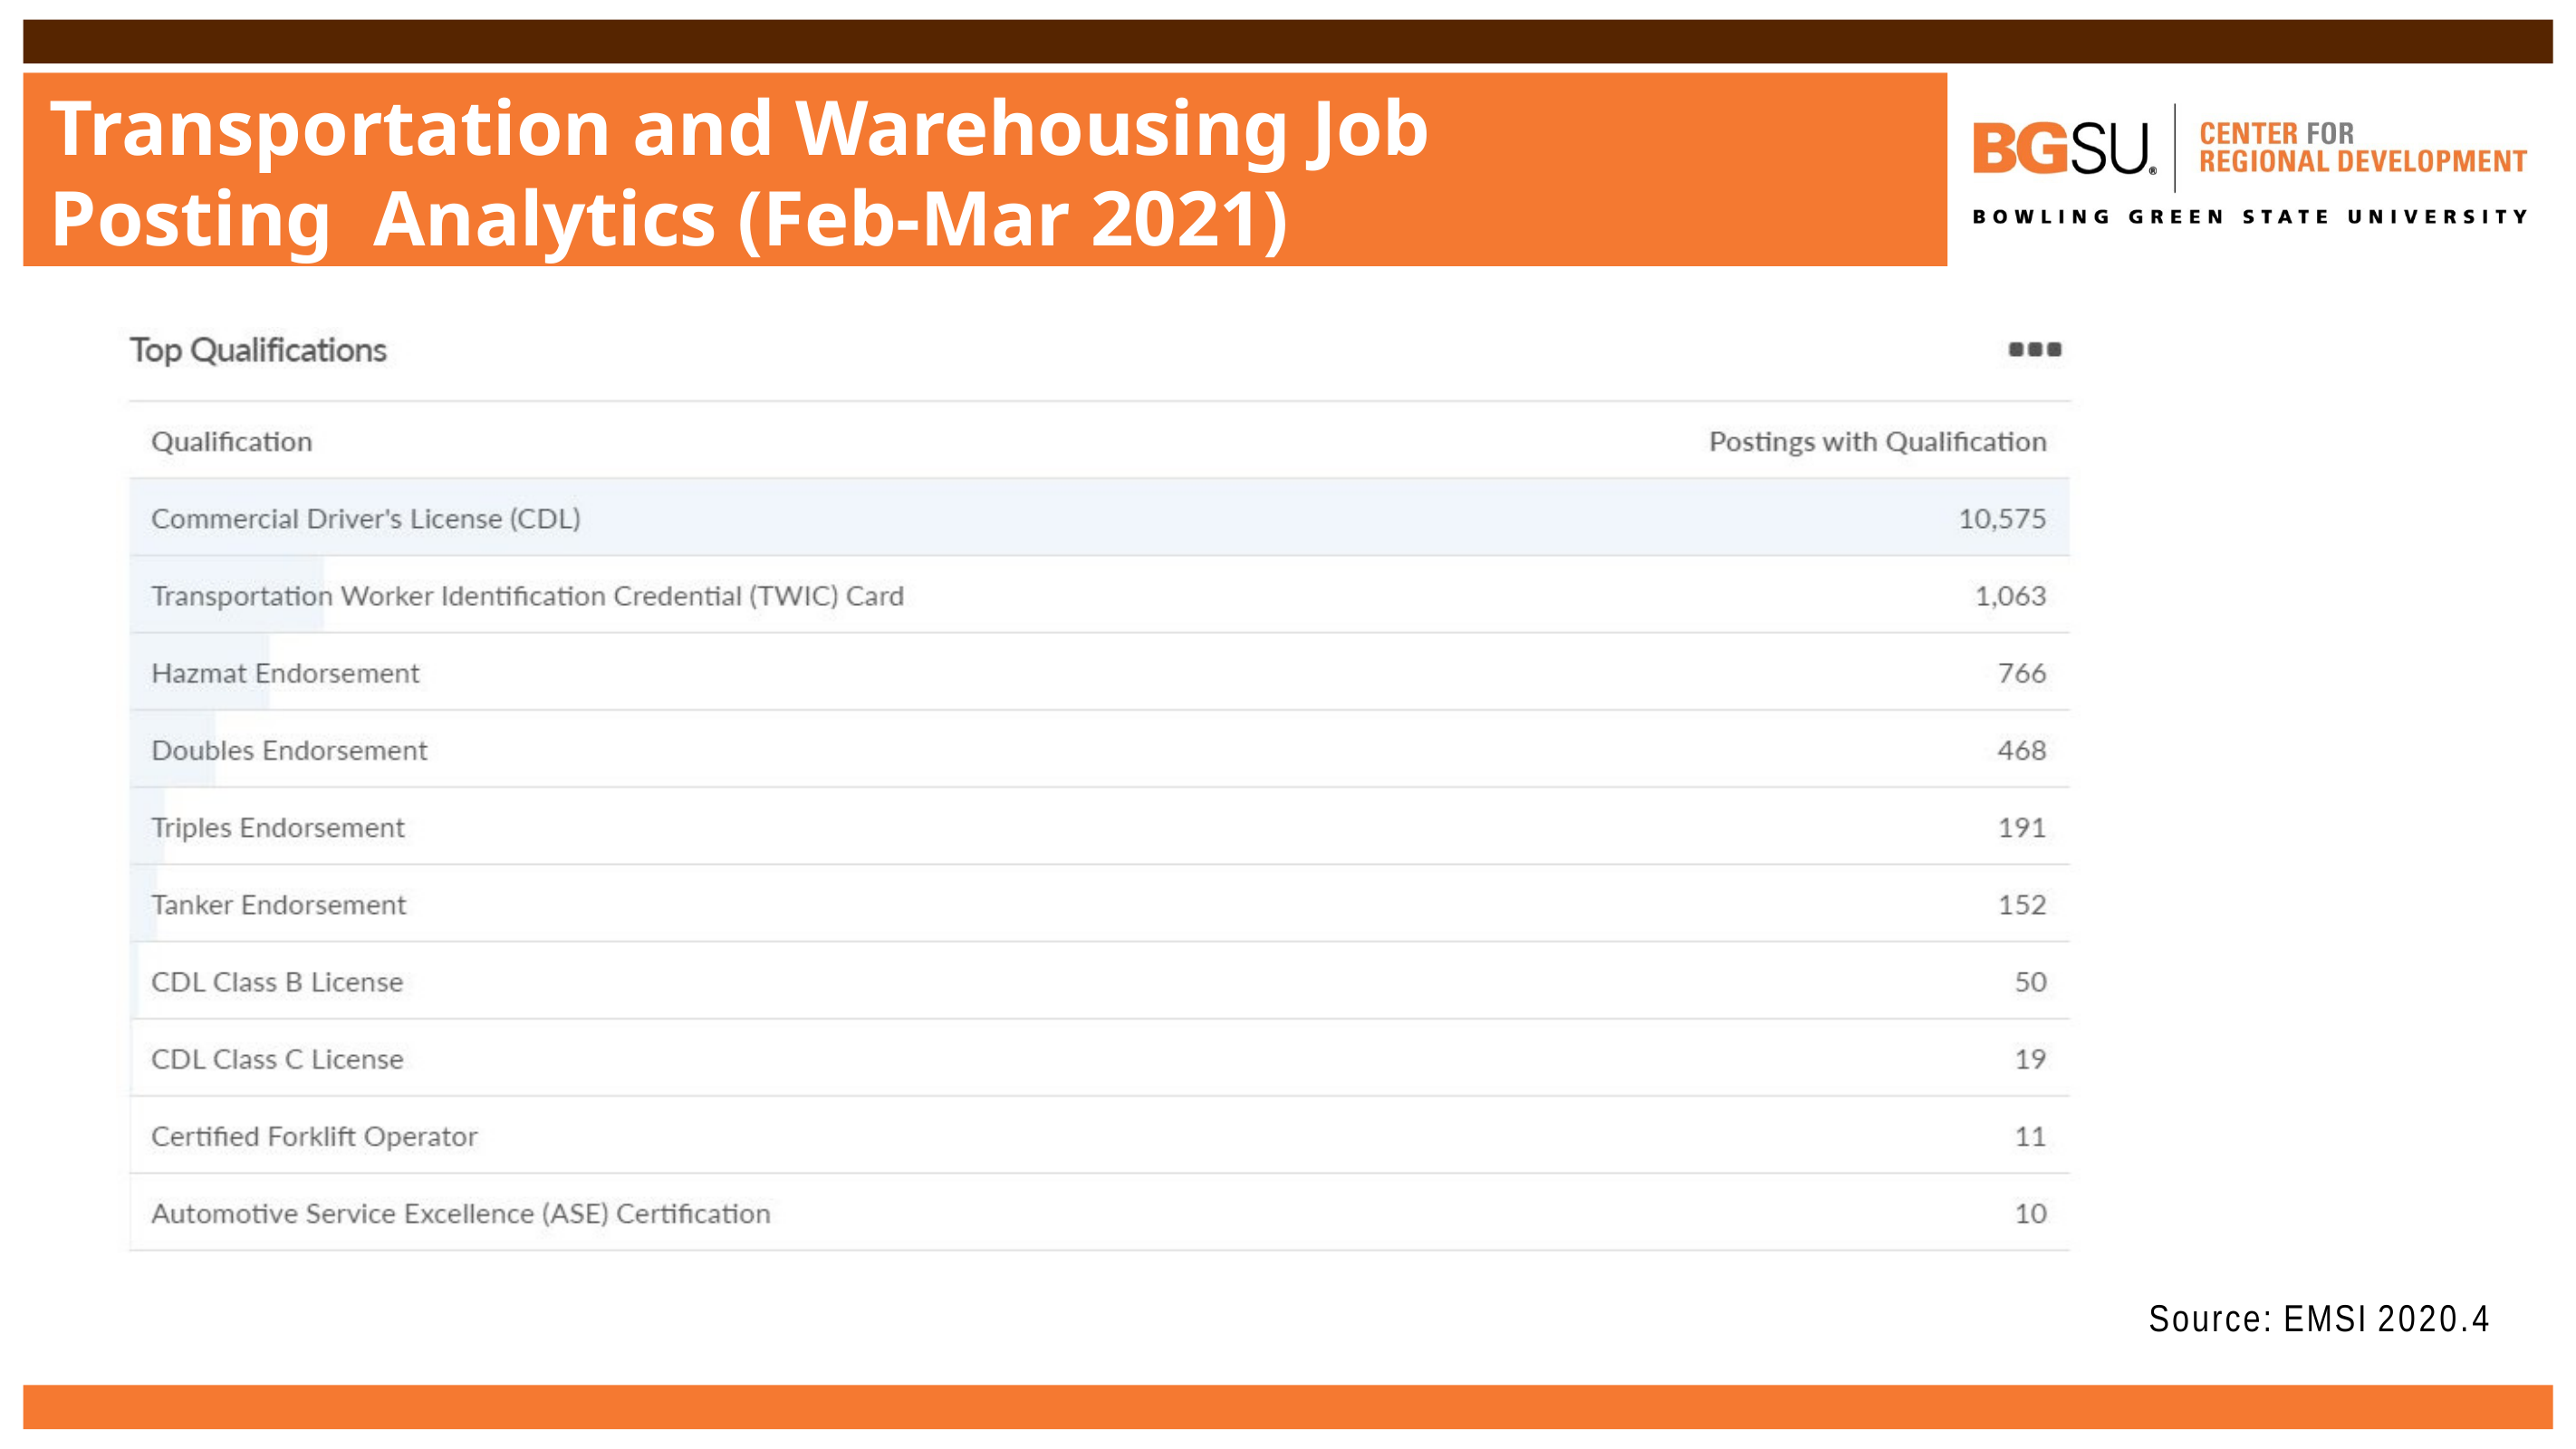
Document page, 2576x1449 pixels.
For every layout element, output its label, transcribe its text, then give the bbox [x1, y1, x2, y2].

picture [1974, 103, 2532, 224]
title Transportation and Warehousing Job Posting Analytics (Feb-Mar 2021) [48, 77, 1666, 321]
picture [116, 327, 2085, 1254]
footer Source: EMSI 2020.4 [2147, 1291, 2498, 1449]
